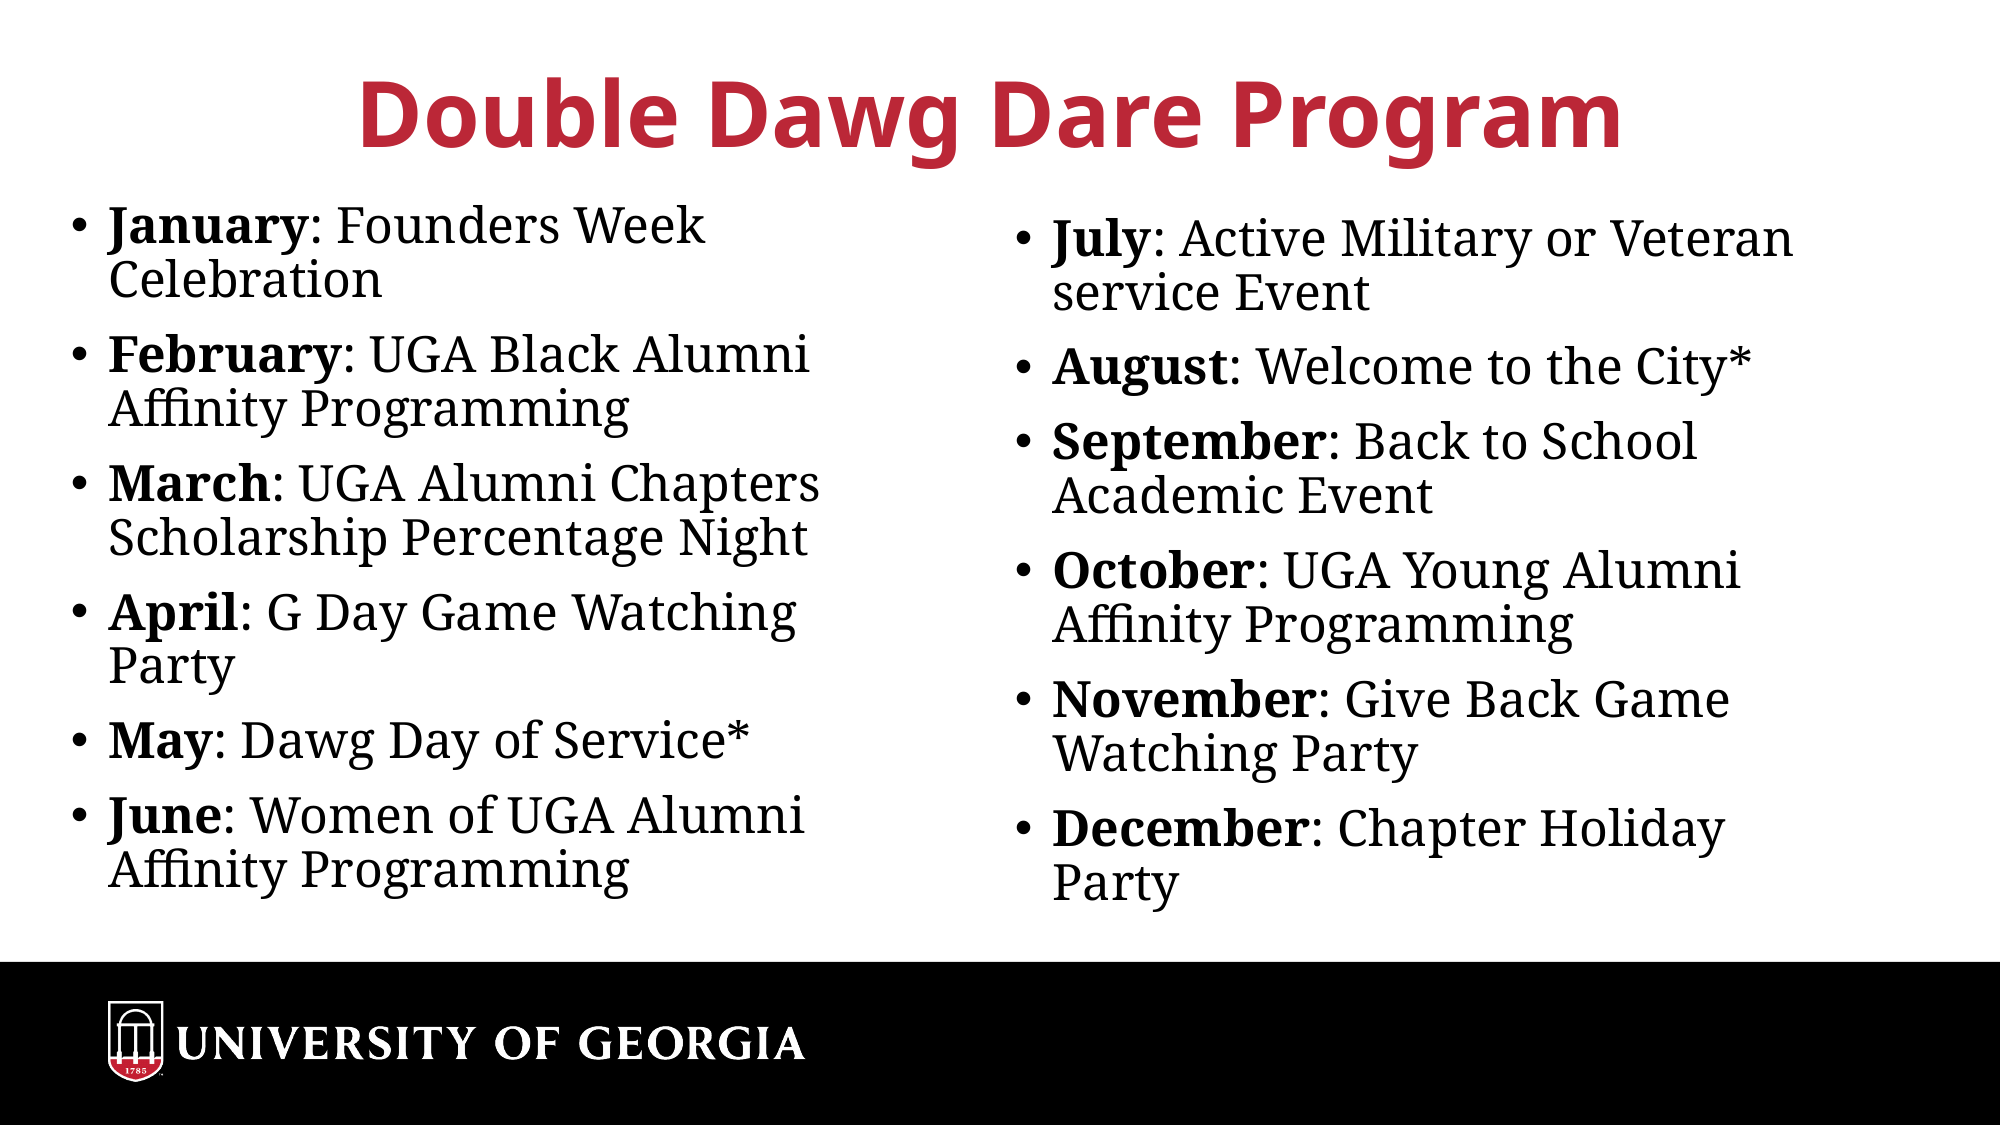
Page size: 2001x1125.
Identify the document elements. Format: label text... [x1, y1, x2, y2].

list July: Active Military or Veteran service Event August: Welcome to the City* September: Back to School Academic Event October: UGA Young Alumni Affinity Programming November: Give Back Game Watching Party December: Chapter Holiday Party [999, 205, 1850, 920]
list January: Founders Week Celebration February: UGA Black Alumni Affinity Programming March: UGA Alumni Chapters Scholarship Percentage Night April: G Day Game Watching Party May: Dawg Day of Service* June: Women of UGA Alumni Affinity Programming [55, 192, 906, 907]
text_box [0, 961, 2000, 1125]
text_box Double Dawg Dare Program [55, 38, 1927, 196]
picture [108, 1001, 806, 1082]
